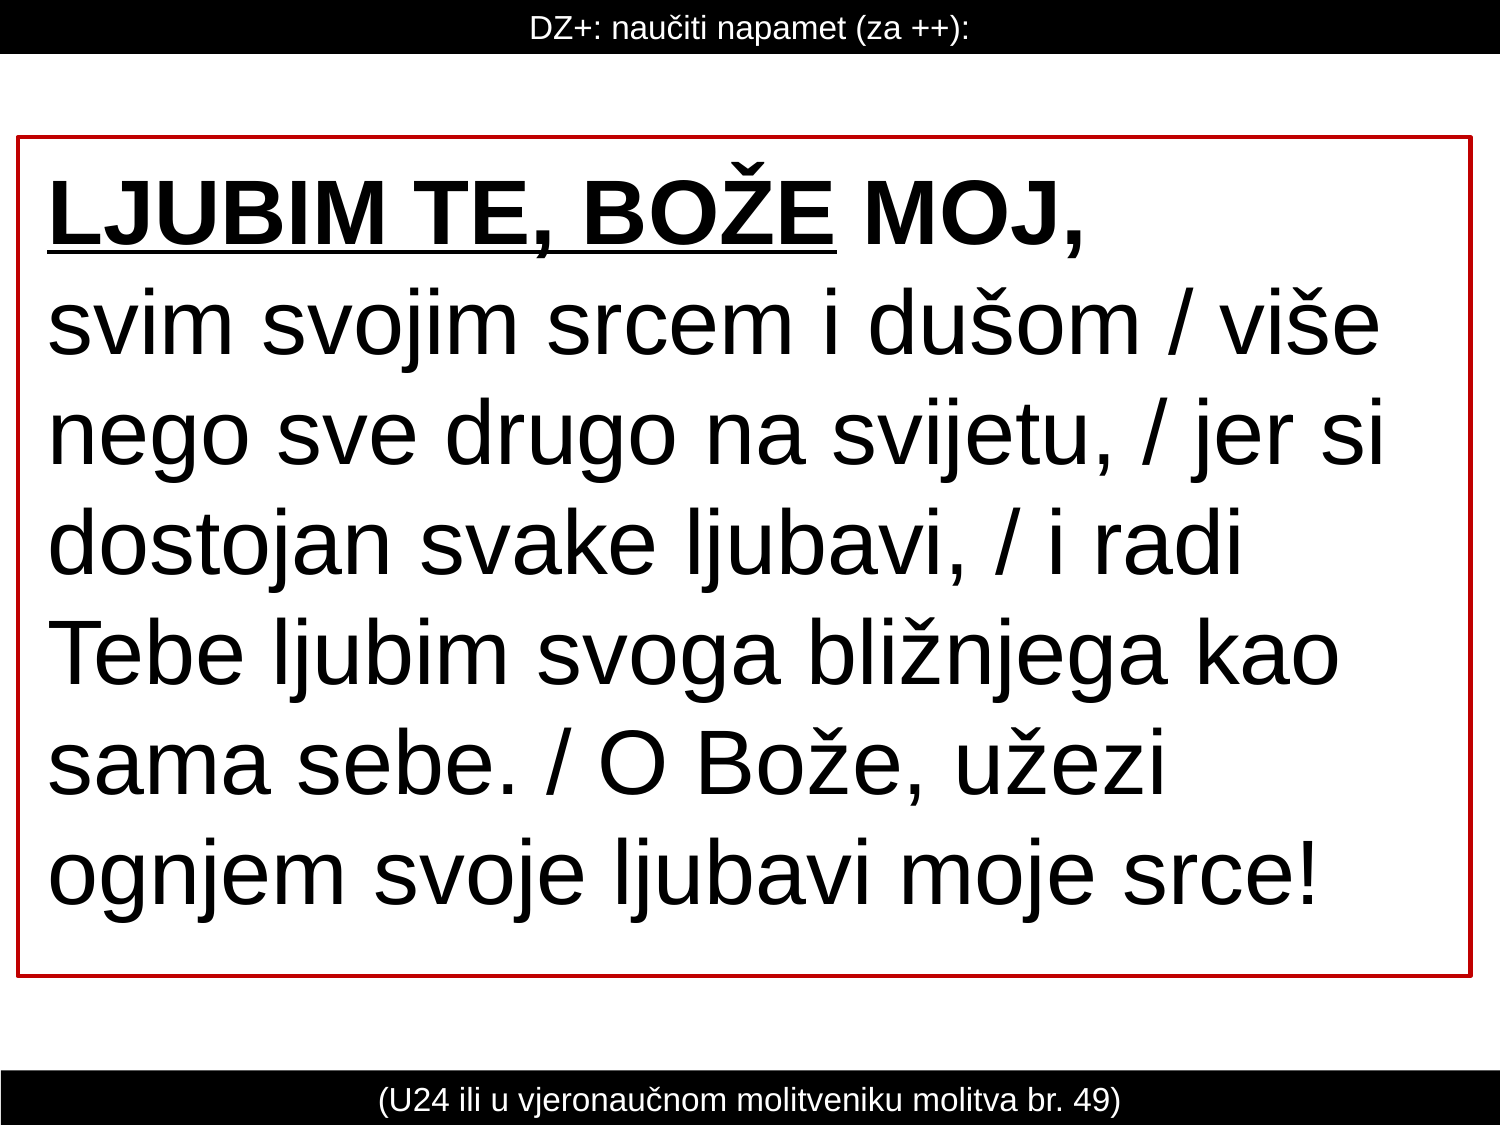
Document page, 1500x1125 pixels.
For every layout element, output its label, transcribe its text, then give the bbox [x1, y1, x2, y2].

text_box (U24 ili u vjeronaučnom molitveniku molitva br. 49) [0, 1070, 1500, 1125]
text_box [16, 135, 1473, 978]
text_box DZ+: naučiti napamet (za ++): [0, 0, 1500, 54]
